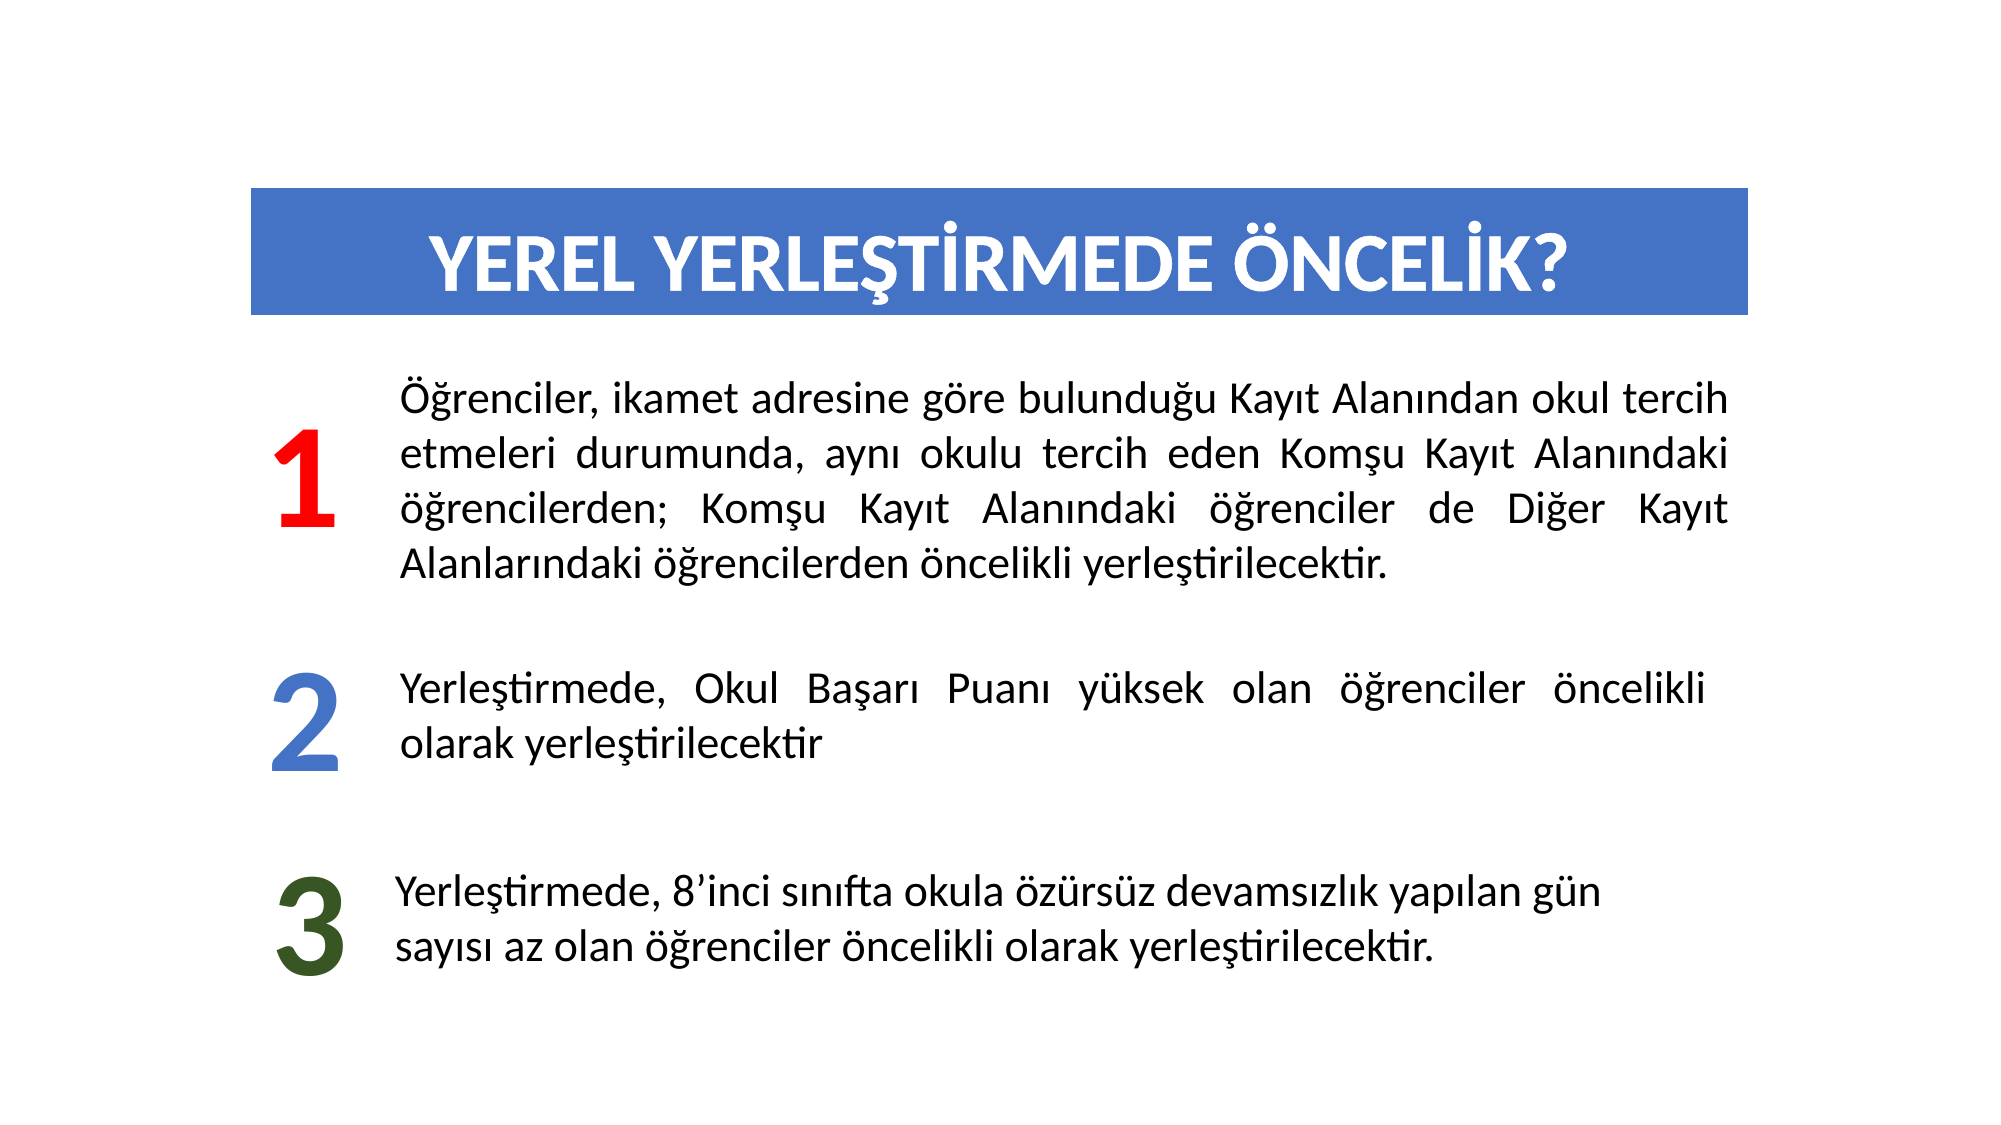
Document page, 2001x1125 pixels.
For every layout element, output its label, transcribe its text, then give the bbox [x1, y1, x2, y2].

text_box 3 [256, 818, 354, 1013]
text_box YEREL YERLEŞTİRMEDE ÖNCELİK? [248, 185, 1751, 318]
text_box 2 [252, 613, 351, 809]
text_box Yerleştirmede, 8’inci sınıfta okula özürsüz devamsızlık yapılan gün sayısı az olan öğrenciler öncelikli olarak yerleştirilecektir. [379, 853, 1712, 979]
text_box Öğrenciler, ikamet adresine göre bulunduğu Kayıt Alanından okul tercih etmeleri durumunda, aynı okulu tercih eden Komşu Kayıt Alanındaki öğrencilerden; Komşu Kayıt Alanındaki öğrenciler de Diğer Kayıt Alanlarındaki öğrencilerden öncelikli yerleştirilecektir. [379, 357, 1750, 598]
text_box 1 [249, 370, 348, 566]
text_box Yerleştirmede, Okul Başarı Puanı yüksek olan öğrenciler öncelikli olarak yerleştirilecektir [379, 647, 1728, 778]
